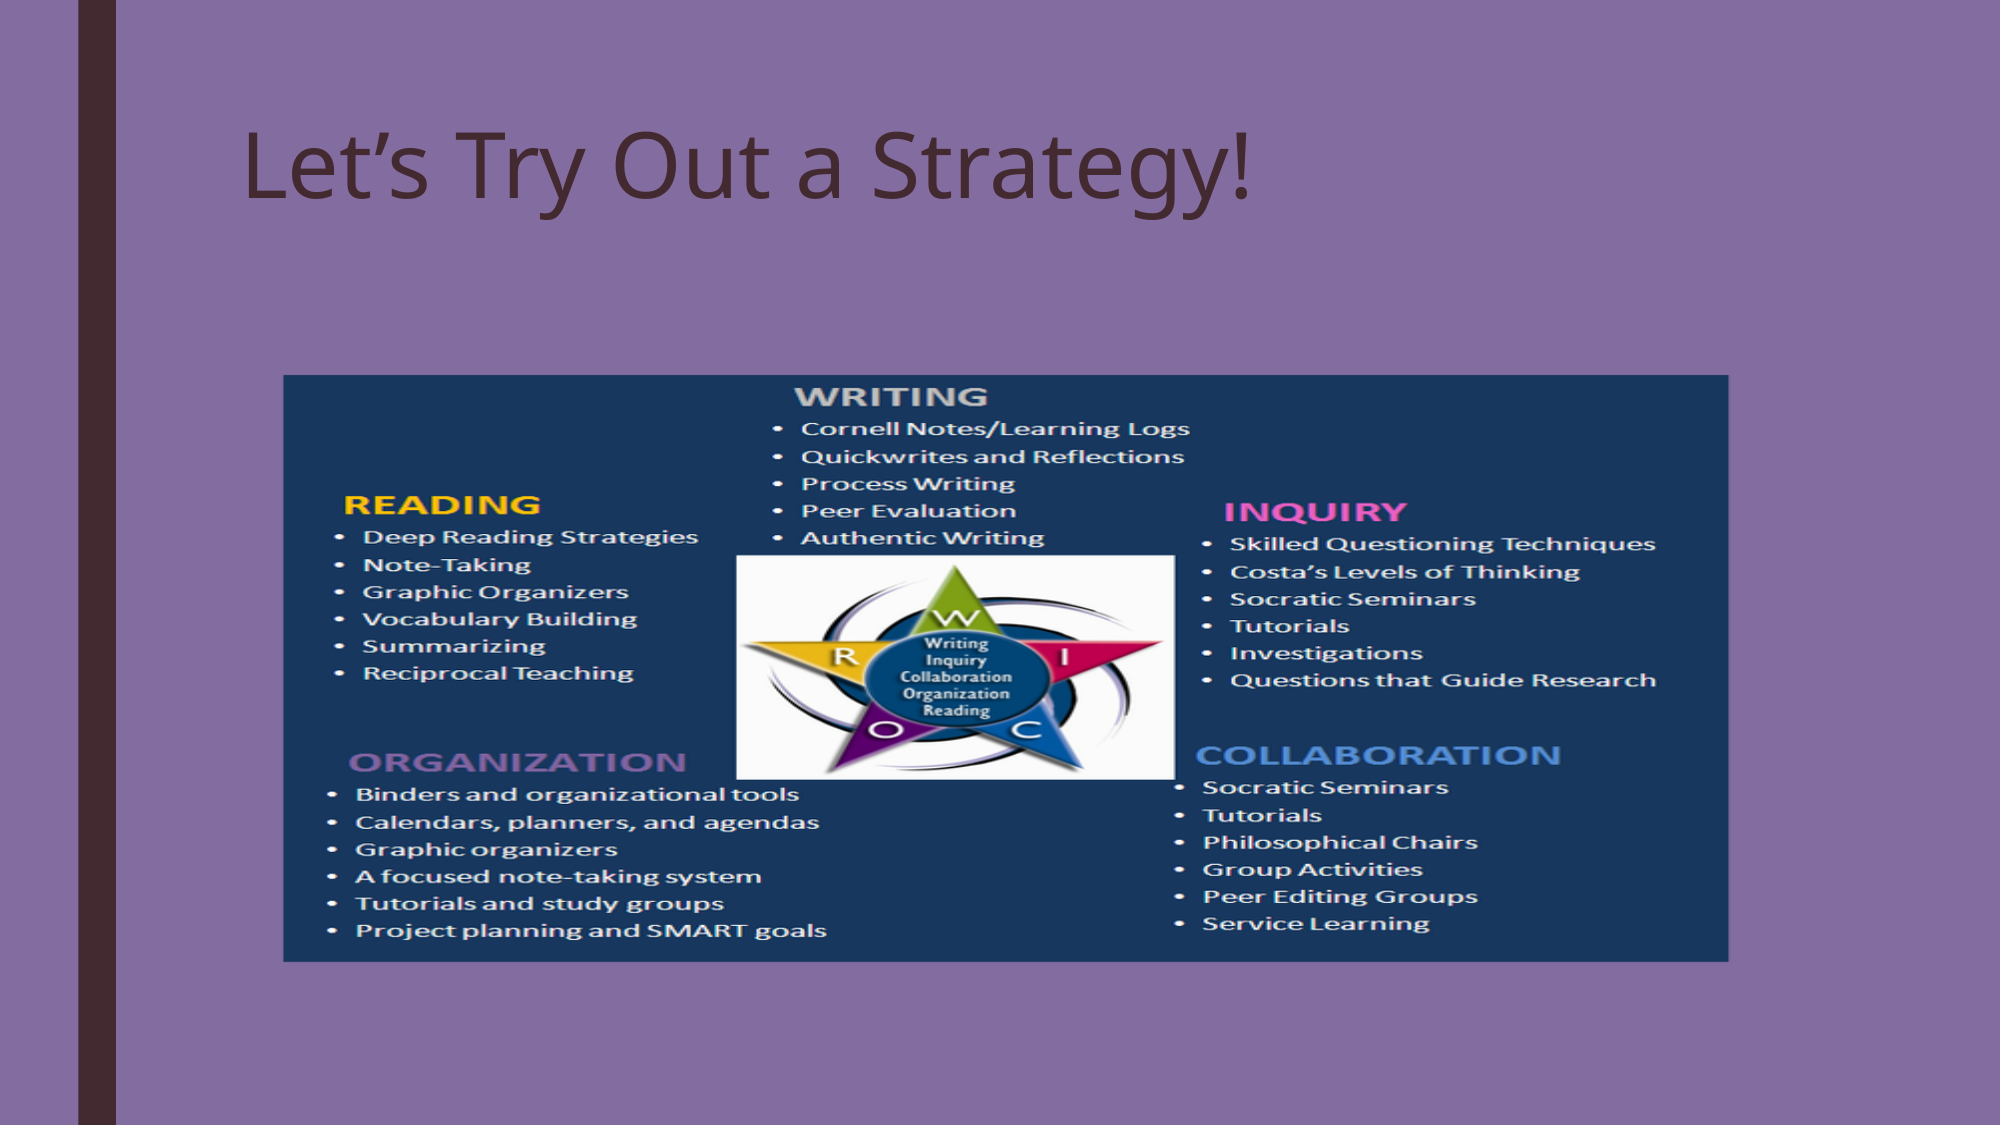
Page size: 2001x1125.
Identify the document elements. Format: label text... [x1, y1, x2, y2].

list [282, 374, 1731, 963]
title Let’s Try Out a Strategy! [225, 112, 1800, 357]
